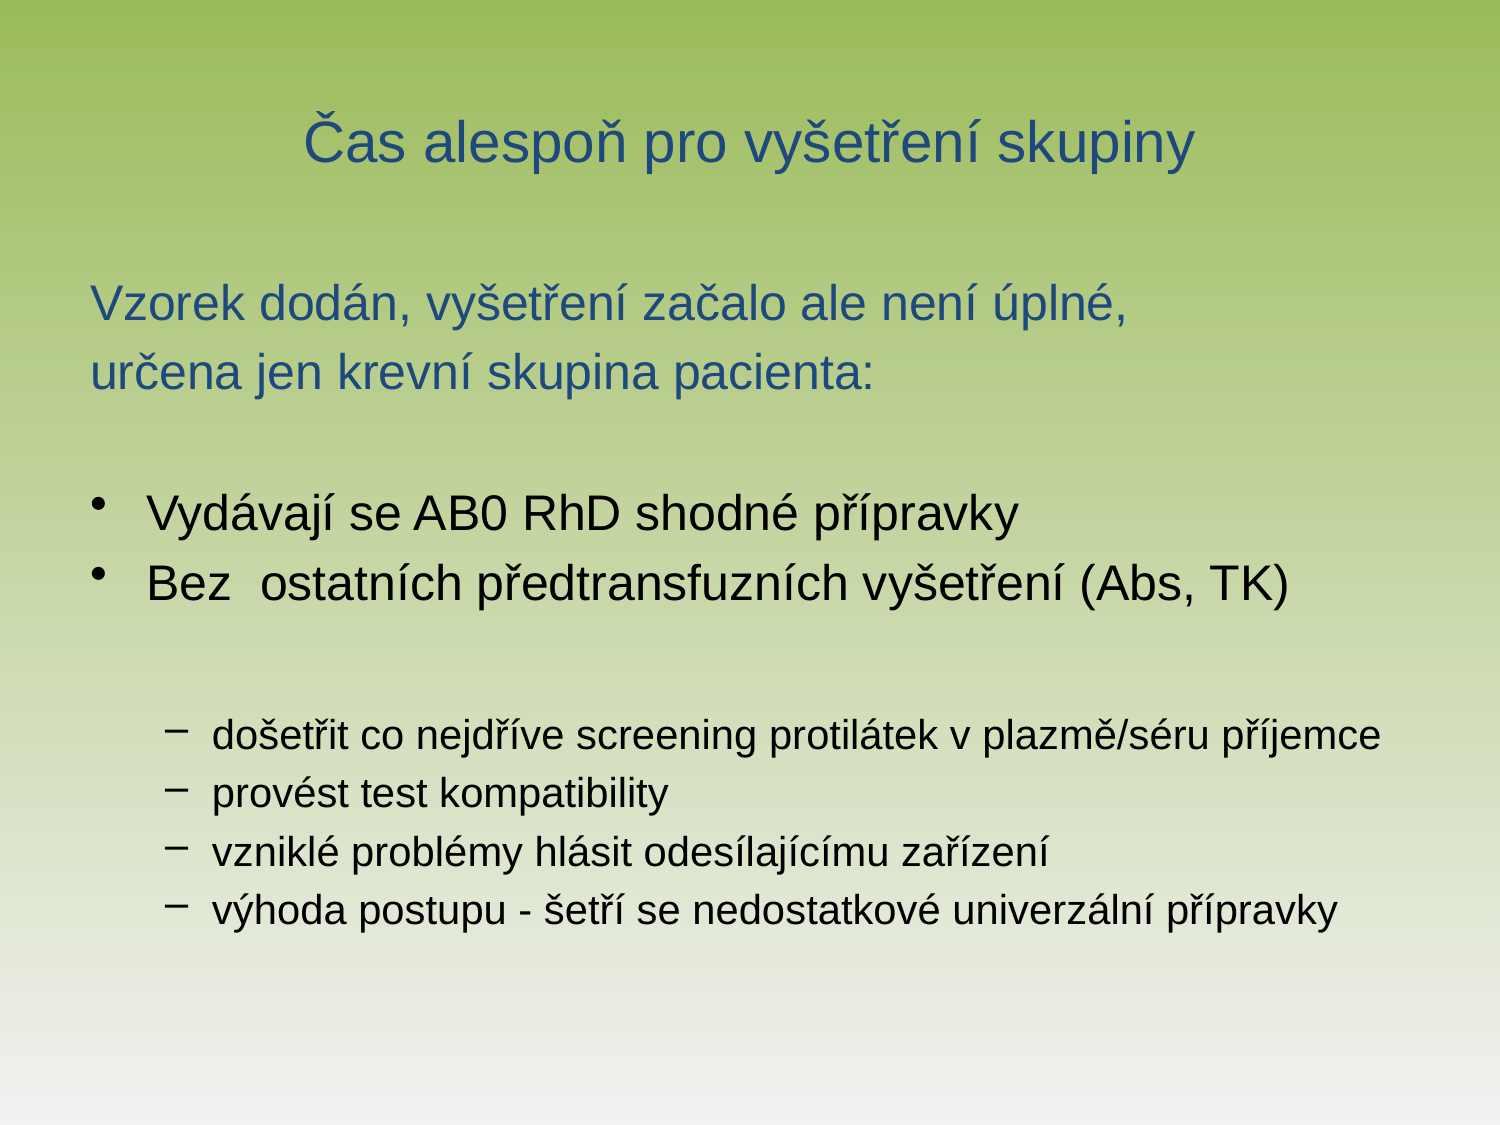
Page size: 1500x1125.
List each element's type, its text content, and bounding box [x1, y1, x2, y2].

list Vzorek dodán, vyšetření začalo ale není úplné, určena jen krevní skupina pacienta: Vydávají se AB0 RhD shodné přípravky Bez ostatních předtransfuzních vyšetření (Abs, TK) došetřit co nejdříve screening protilátek v plazmě/séru příjemce provést test kompatibility vzniklé problémy hlásit odesílajícímu zařízení výhoda postupu - šetří se nedostatkové univerzální přípravky [75, 262, 1425, 1125]
title Čas alespoň pro vyšetření skupiny [75, 45, 1425, 233]
